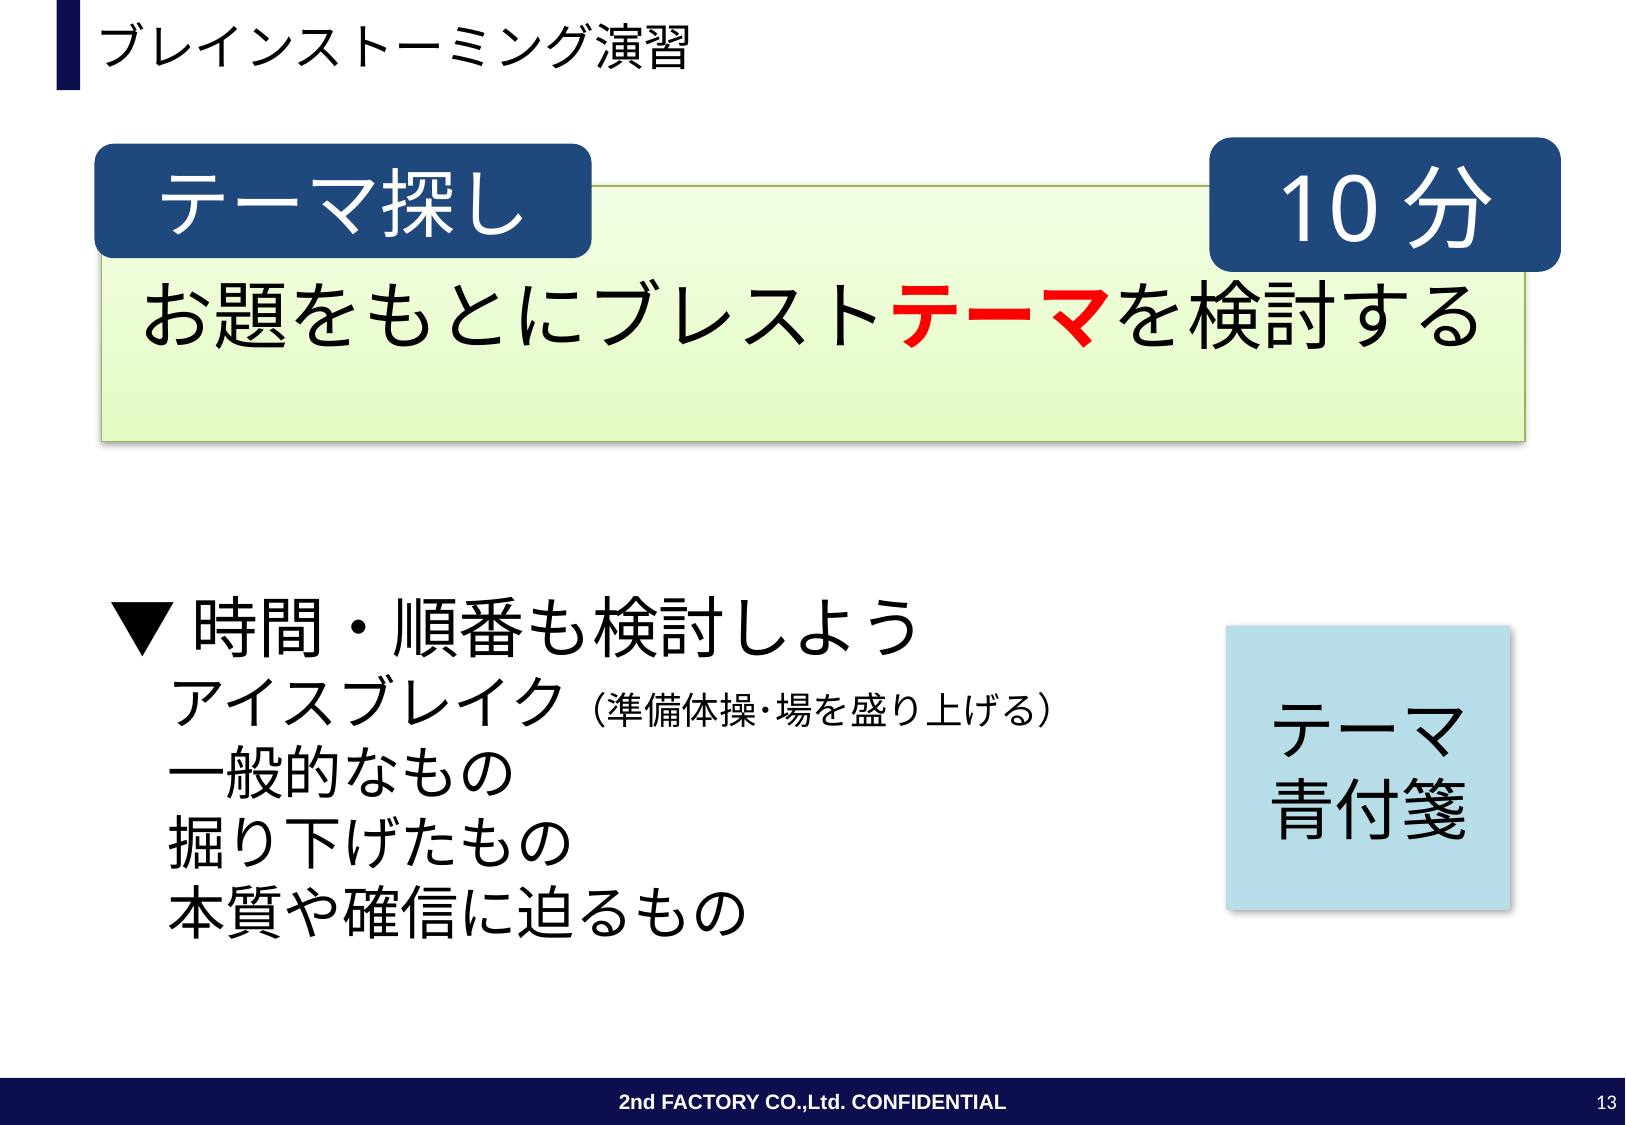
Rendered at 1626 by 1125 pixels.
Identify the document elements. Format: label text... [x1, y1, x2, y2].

title ブレインストーミング演習 [80, 0, 1604, 91]
text_box テーマ 青付箋 [1434, 625, 1511, 910]
text_box 10分 [1209, 137, 1561, 272]
text_box ▼時間・順番も検討しよう アイスブレイク（準備体操･場を盛り上げる） 一般的なもの 掘り下げたもの 本質や確信に迫るもの [94, 578, 1434, 954]
text_box テーマ探し [94, 143, 592, 259]
text_box お題をもとにブレストテーマを検討する [101, 185, 1526, 442]
